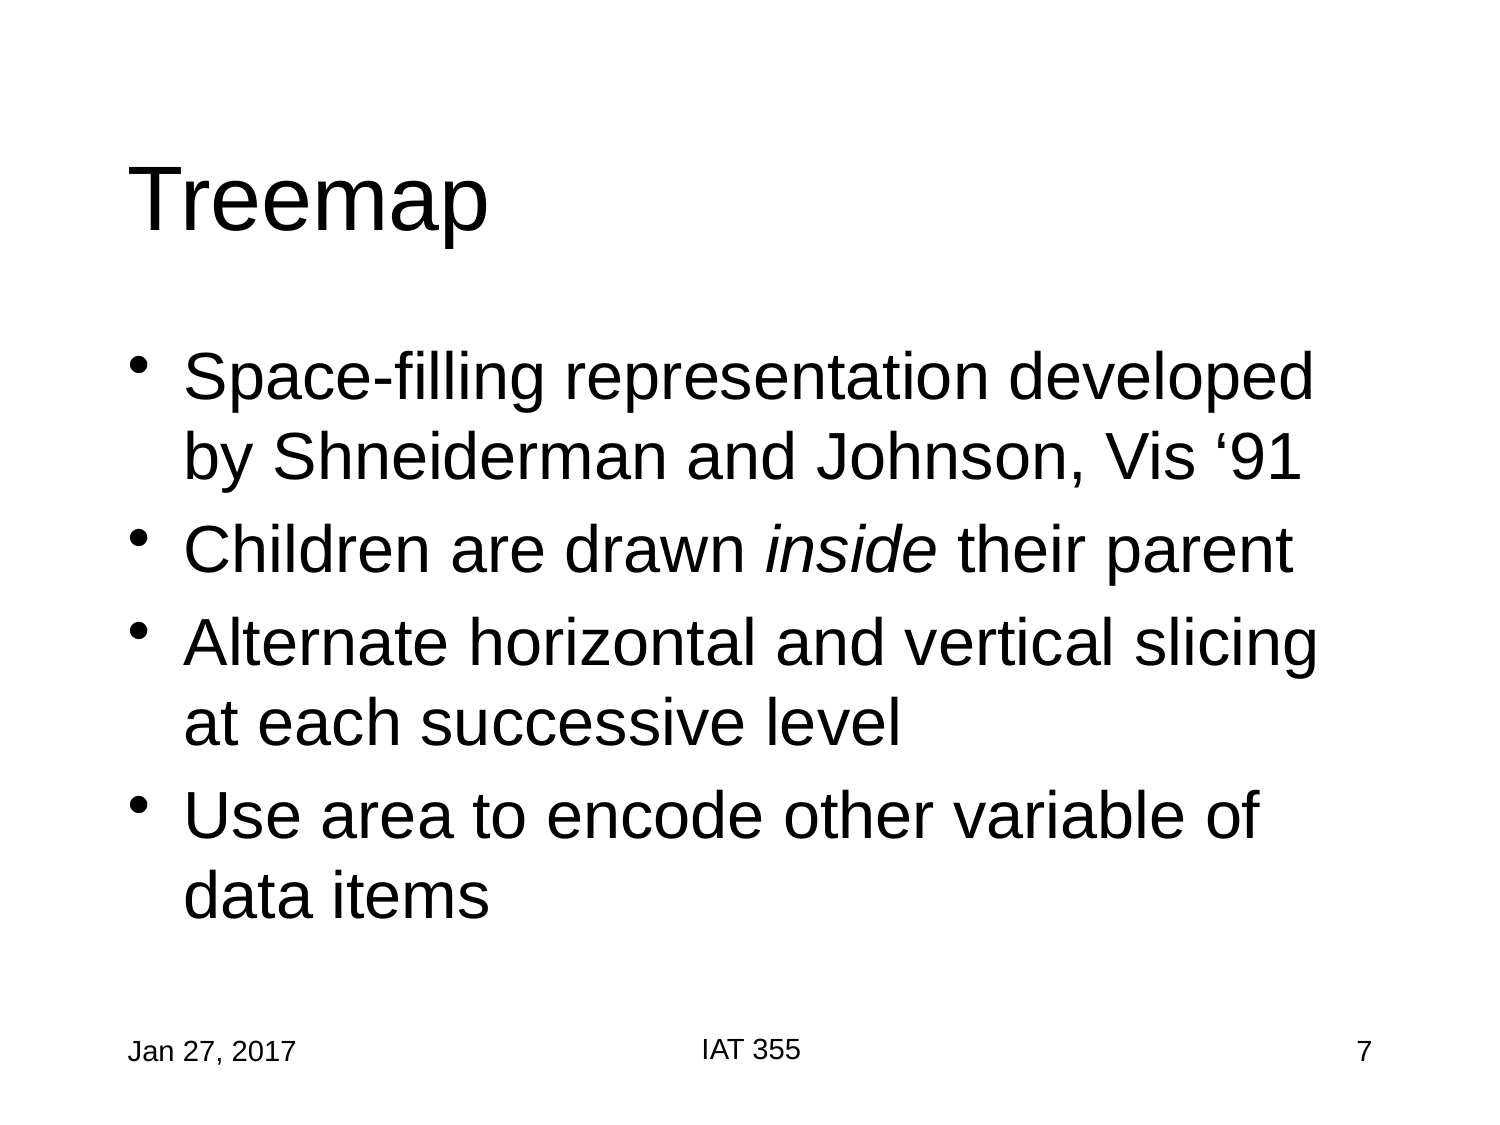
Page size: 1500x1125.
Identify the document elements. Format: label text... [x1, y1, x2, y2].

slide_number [112, 1024, 426, 1101]
title Treemap [112, 99, 1388, 288]
footer IAT 355 [513, 1022, 989, 1099]
slide_number 7 [1074, 1024, 1388, 1101]
list Space-filling representation developed by Shneiderman and Johnson, Vis ‘91 Children are drawn inside their parent Alternate horizontal and vertical slicing at each successive level Use area to encode other variable of data items [112, 324, 1388, 1001]
